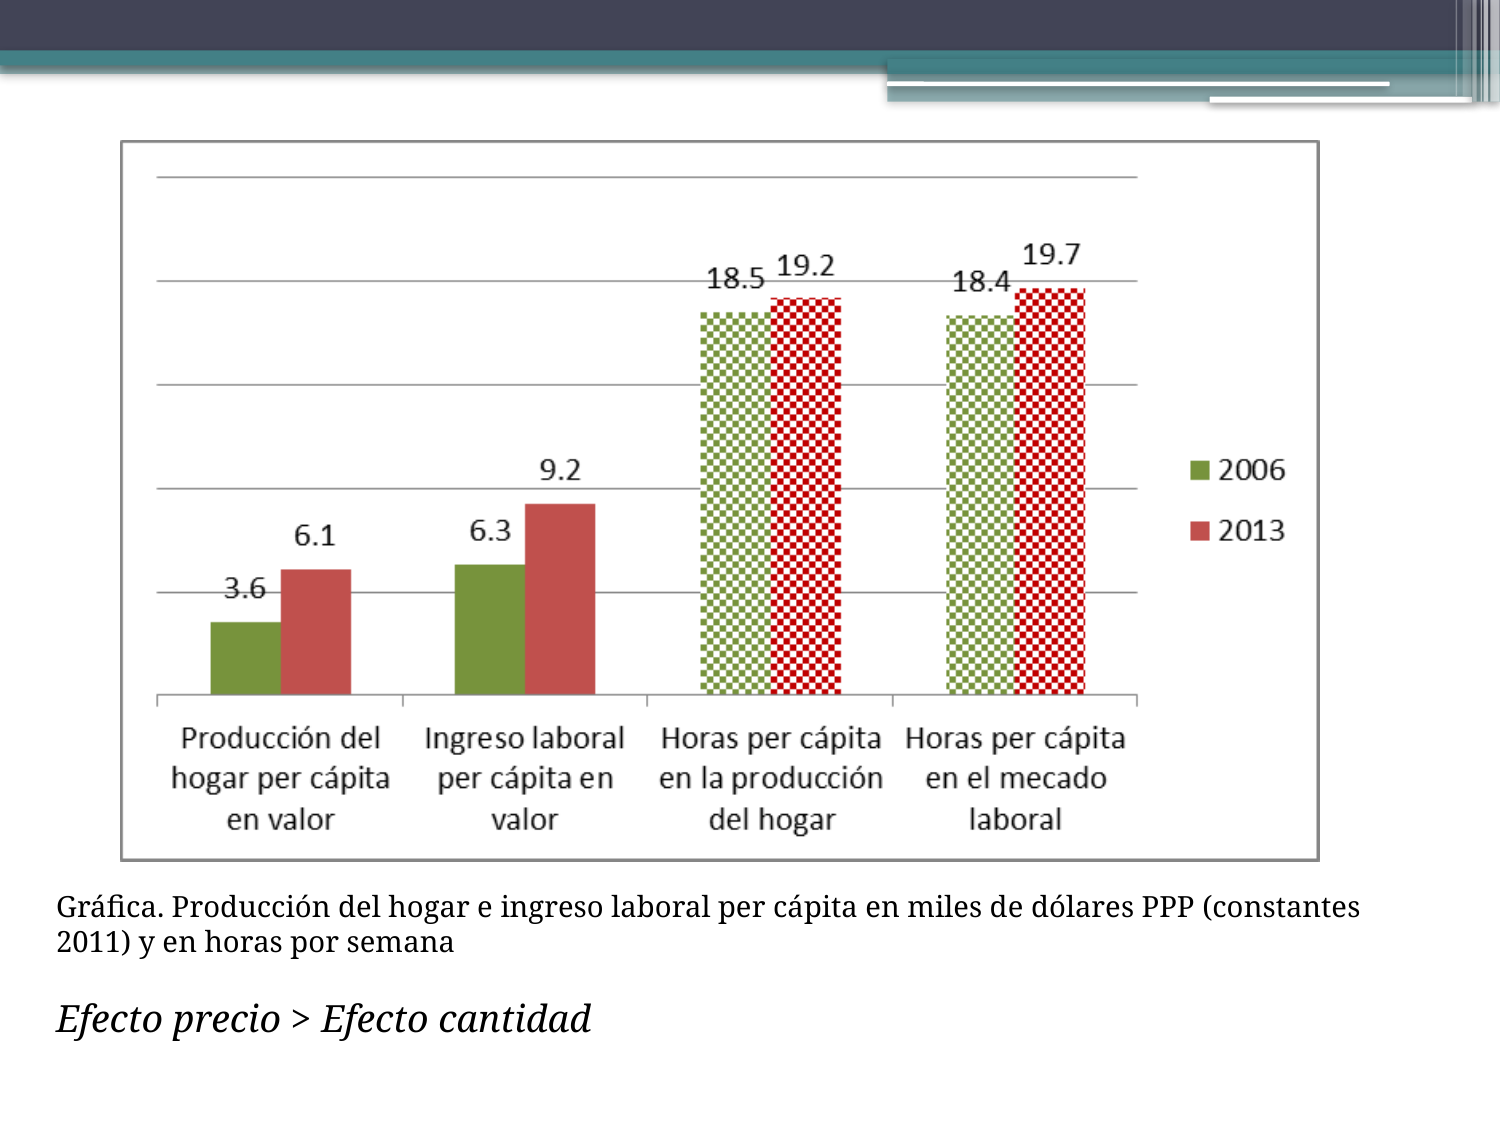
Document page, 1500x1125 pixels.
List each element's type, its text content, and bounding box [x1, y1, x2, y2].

picture [120, 140, 1320, 862]
text_box Efecto precio > Efecto cantidad [41, 987, 1388, 1048]
text_box Gráfica. Producción del hogar e ingreso laboral per cápita en miles de dólares PPP (constantes 2011) y en horas por semana [41, 881, 1412, 967]
